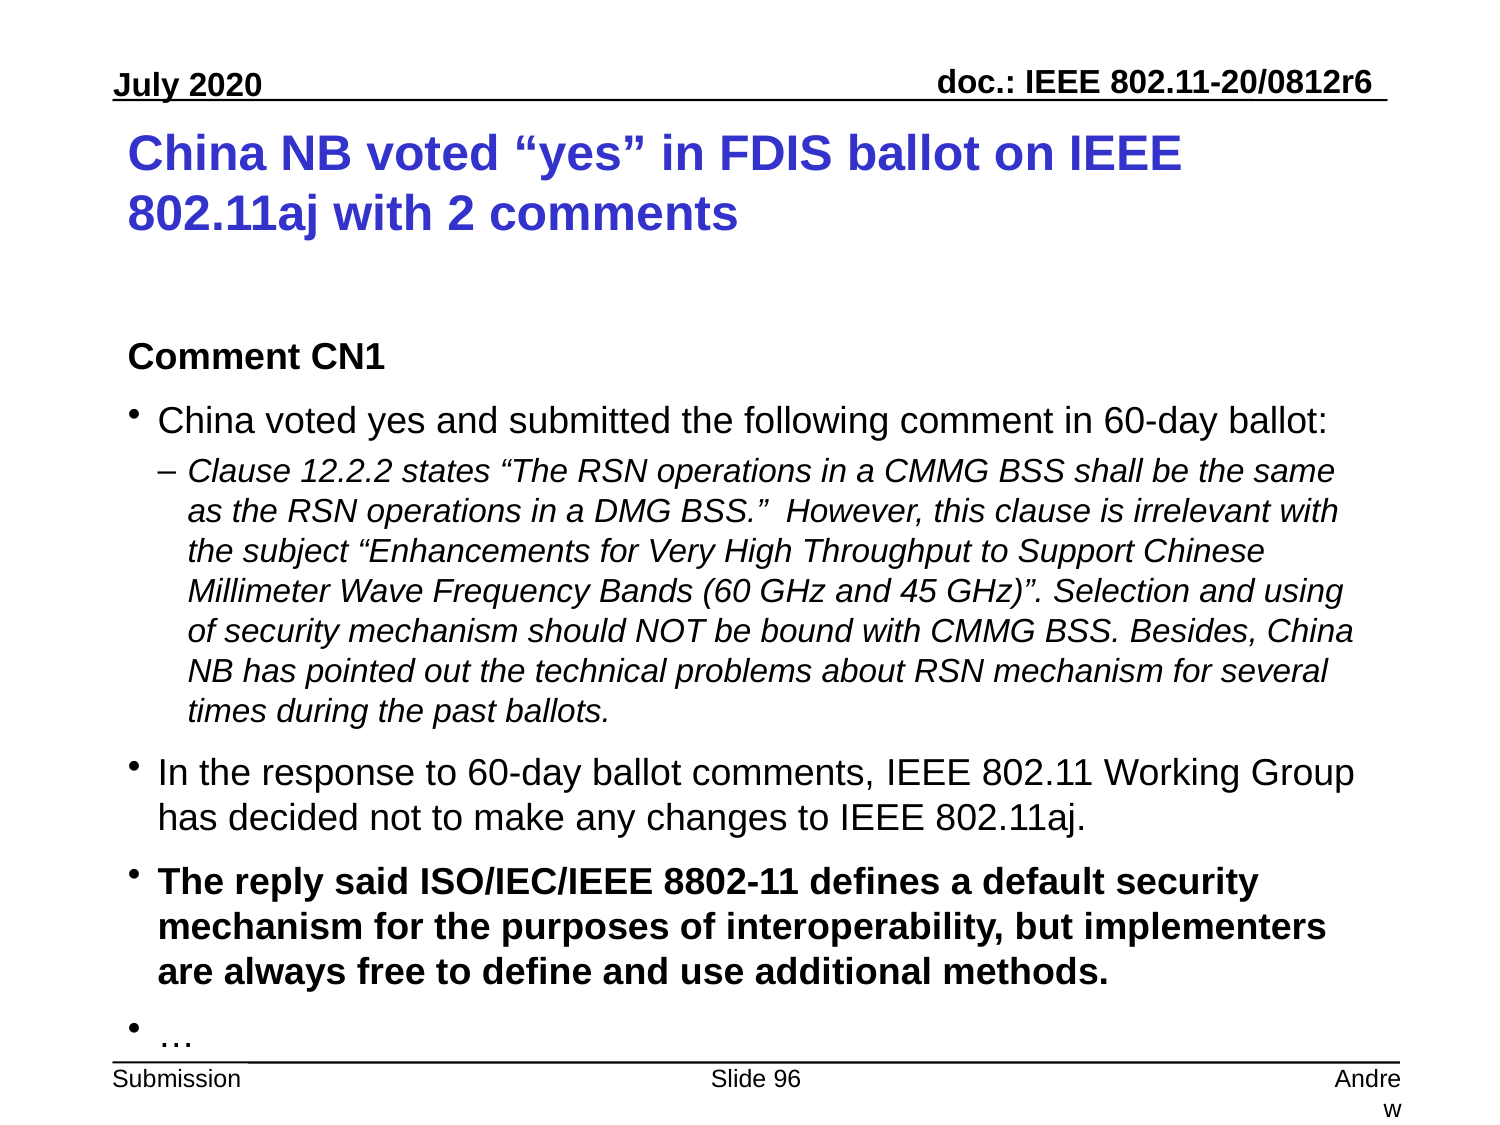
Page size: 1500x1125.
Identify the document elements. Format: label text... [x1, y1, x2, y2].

list Comment CN1 China voted yes and submitted the following comment in 60-day ballot: Clause 12.2.2 states “The RSN operations in a CMMG BSS shall be the same as the RSN operations in a DMG BSS.” However, this clause is irrelevant with the subject “Enhancements for Very High Throughput to Support Chinese Millimeter Wave Frequency Bands (60 GHz and 45 GHz)”. Selection and using of security mechanism should NOT be bound with CMMG BSS. Besides, China NB has pointed out the technical problems about RSN mechanism for several times during the past ballots. In the response to 60-day ballot comments, IEEE 802.11 Working Group has decided not to make any changes to IEEE 802.11aj. The reply said ISO/IEC/IEEE 8802-11 defines a default security mechanism for the purposes of interoperability, but implementers are always free to define and use additional methods. … [112, 324, 1388, 1000]
footer Andrew Myles, Cisco [1320, 1061, 1402, 1093]
slide_number Slide 96 [709, 1061, 803, 1093]
title China NB voted “yes” in FDIS ballot on IEEE 802.11aj with 2 comments [112, 112, 1388, 288]
